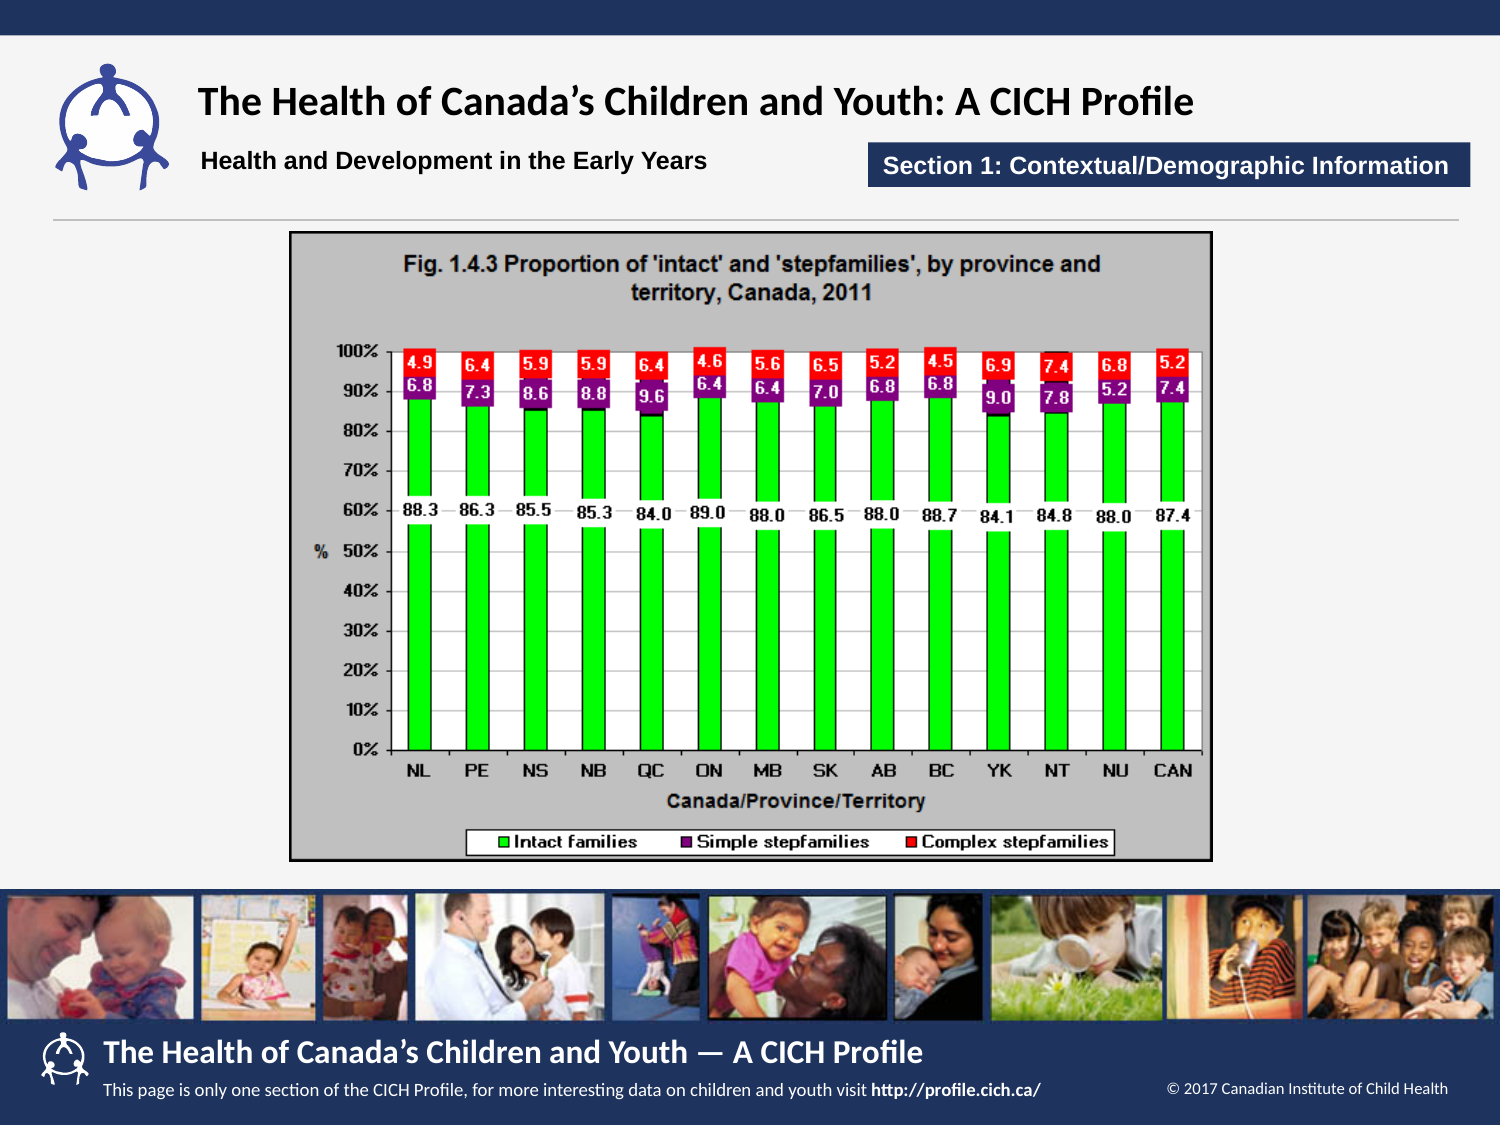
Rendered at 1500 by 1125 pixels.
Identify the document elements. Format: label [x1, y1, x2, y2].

picture [0, 889, 1500, 1024]
picture [289, 231, 1214, 862]
